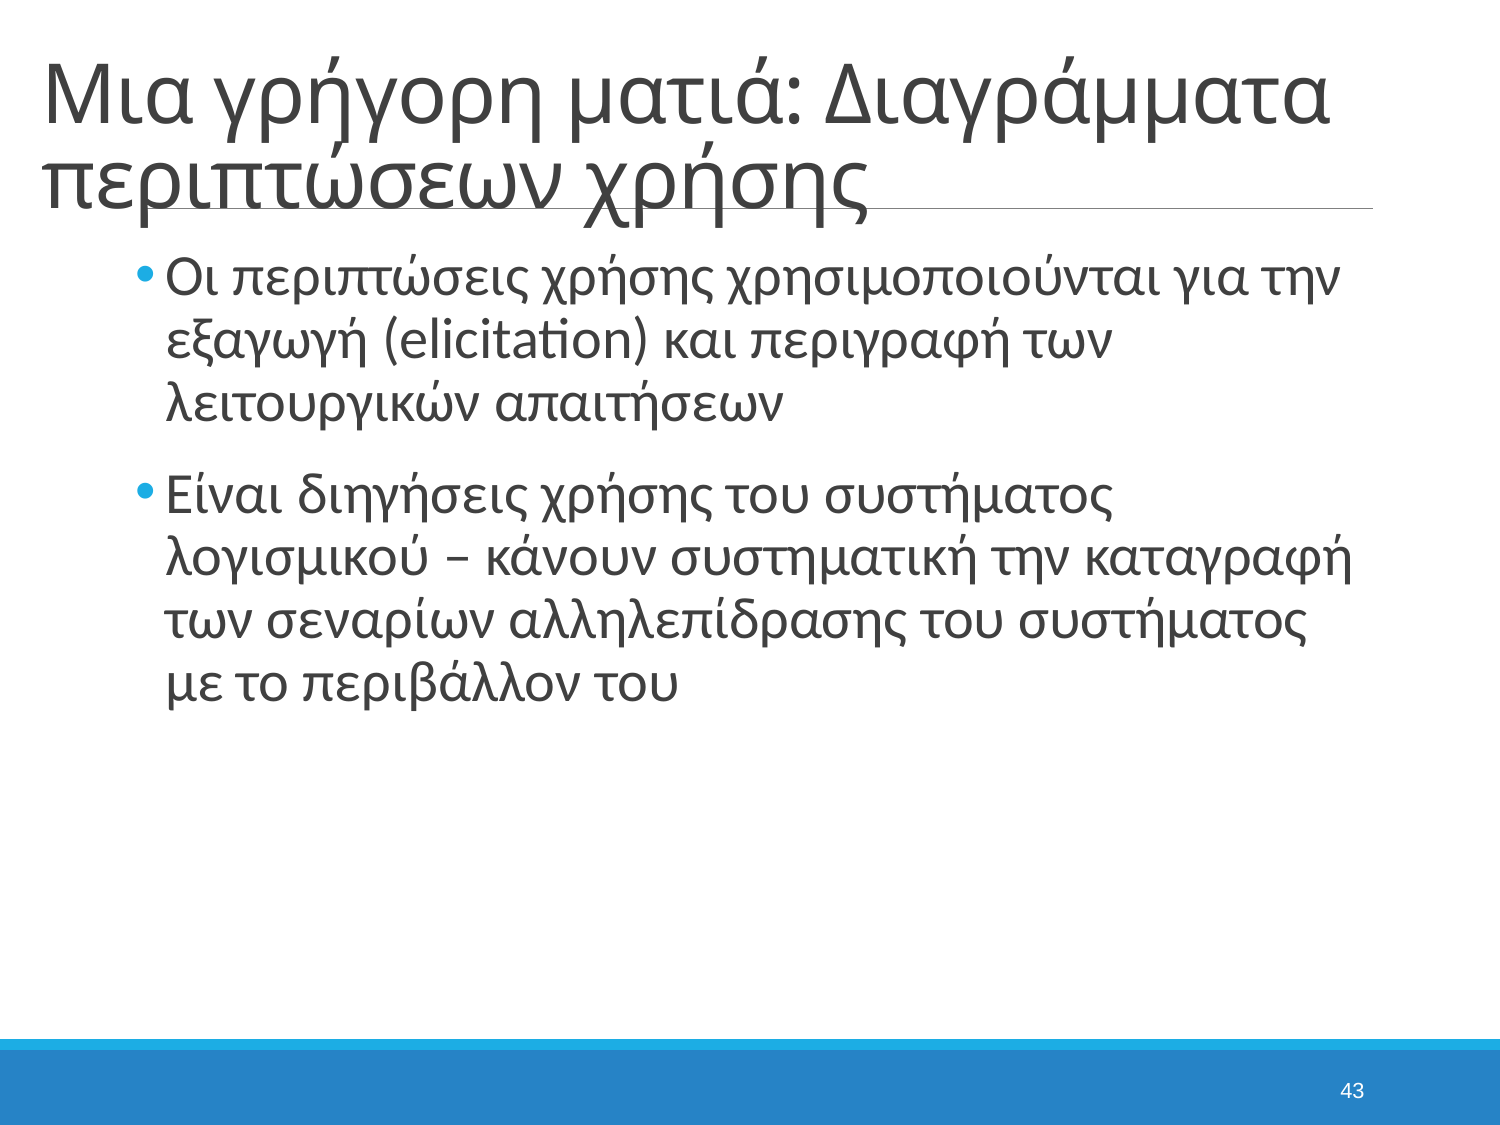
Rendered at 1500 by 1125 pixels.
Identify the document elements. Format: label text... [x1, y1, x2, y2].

list Οι περιπτώσεις χρήσης χρησιμοποιούνται για την εξαγωγή (elicitation) και περιγραφή των λειτουργικών απαιτήσεων Είναι διηγήσεις χρήσης του συστήματος λογισμικού – κάνουν συστηματική την καταγραφή των σεναρίων αλληλεπίδρασης του συστήματος με το περιβάλλον του [135, 237, 1373, 821]
title Μια γρήγορη ματιά: Διαγράμματα περιπτώσεων χρήσης [26, 45, 1474, 234]
slide_number 43 [1218, 1059, 1380, 1120]
